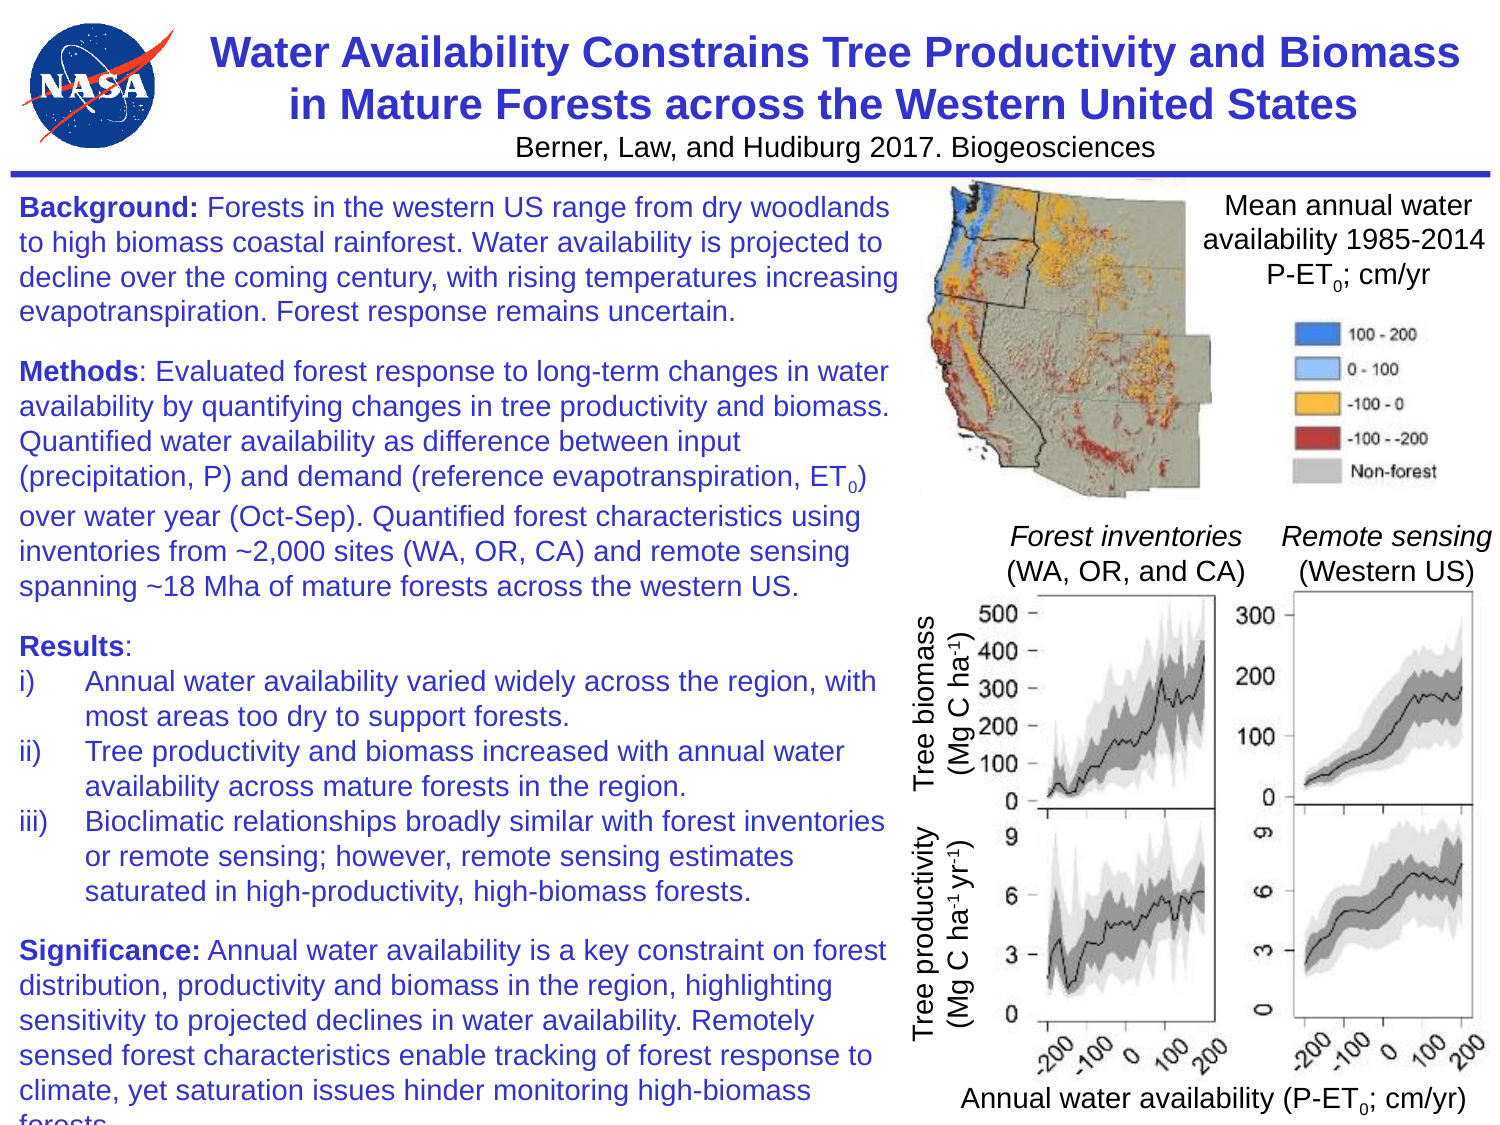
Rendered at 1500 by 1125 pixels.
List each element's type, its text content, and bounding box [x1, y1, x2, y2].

picture [976, 584, 1491, 1082]
picture [1281, 317, 1460, 491]
text_box Remote sensing (Western US) [1266, 510, 1500, 595]
text_box Mean annual water availability 1985-2014 P-ET0; cm/yr [1209, 178, 1500, 303]
title Water Availability Constrains Tree Productivity and Biomass in Mature Forests across the Western United States Berner, Law, and Hudiburg 2017. Biogeosciences [173, 24, 1499, 163]
text_box Forest inventories (WA, OR, and CA) [991, 510, 1262, 587]
picture [0, 6, 256, 165]
text_box Tree productivity (Mg C ha-1 yr-1) [896, 811, 971, 1058]
text_box Tree biomass (Mg C ha-1) [897, 601, 971, 807]
picture [919, 179, 1212, 500]
text_box Annual water availability (P-ET0; cm/yr) [896, 1071, 1500, 1125]
text_box Background: Forests in the western US range from dry woodlands to high biomass coastal rainforest. Water availability is projected to decline over the coming century, with rising temperatures increasing evapotranspiration. Forest response remains uncertain. Methods: Evaluated forest response to long-term changes in water availability by quantifying changes in tree productivity and biomass. Quantified water availability as difference between input (precipitation, P) and demand (reference evapotranspiration, ET0) over water year (Oct-Sep). Quantified forest characteristics using inventories from ~2,000 sites (WA, OR, CA) and remote sensing spanning ~18 Mha of mature forests across the western US. Results: Annual water availability varied widely across the region, with most areas too dry to support forests. Tree productivity and biomass increased with annual water availability across mature forests in the region. Bioclimatic relationships broadly similar with forest inventories or remote sensing; however, remote sensing estimates saturated in high-productivity, high-biomass forests. Significance: Annual water availability is a key constraint on forest distribution, productivity and biomass in the region, highlighting sensitivity to projected declines in water availability. Remotely sensed forest characteristics enable tracking of forest response to climate, yet saturation issues hinder monitoring high-biomass forests. [4, 180, 929, 1125]
